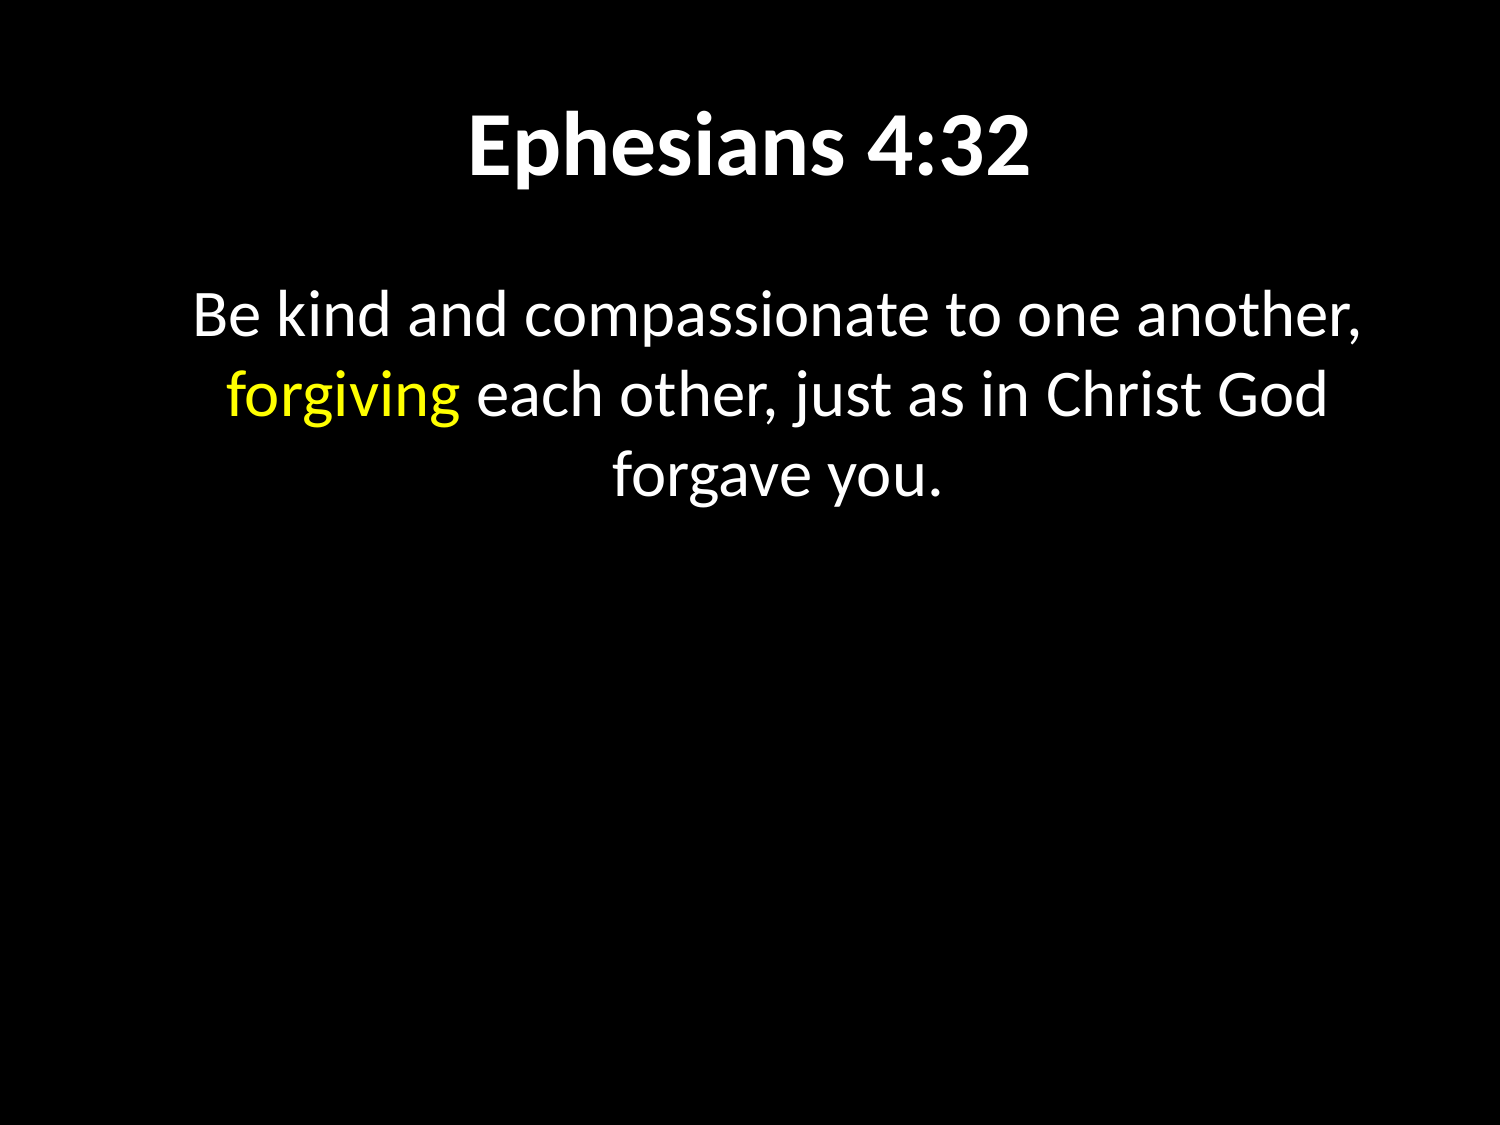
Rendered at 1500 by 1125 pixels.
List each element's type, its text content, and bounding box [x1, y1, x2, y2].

title Ephesians 4:32 [75, 45, 1425, 233]
list Be kind and compassionate to one another, forgiving each other, just as in Christ God forgave you. [75, 262, 1425, 1005]
